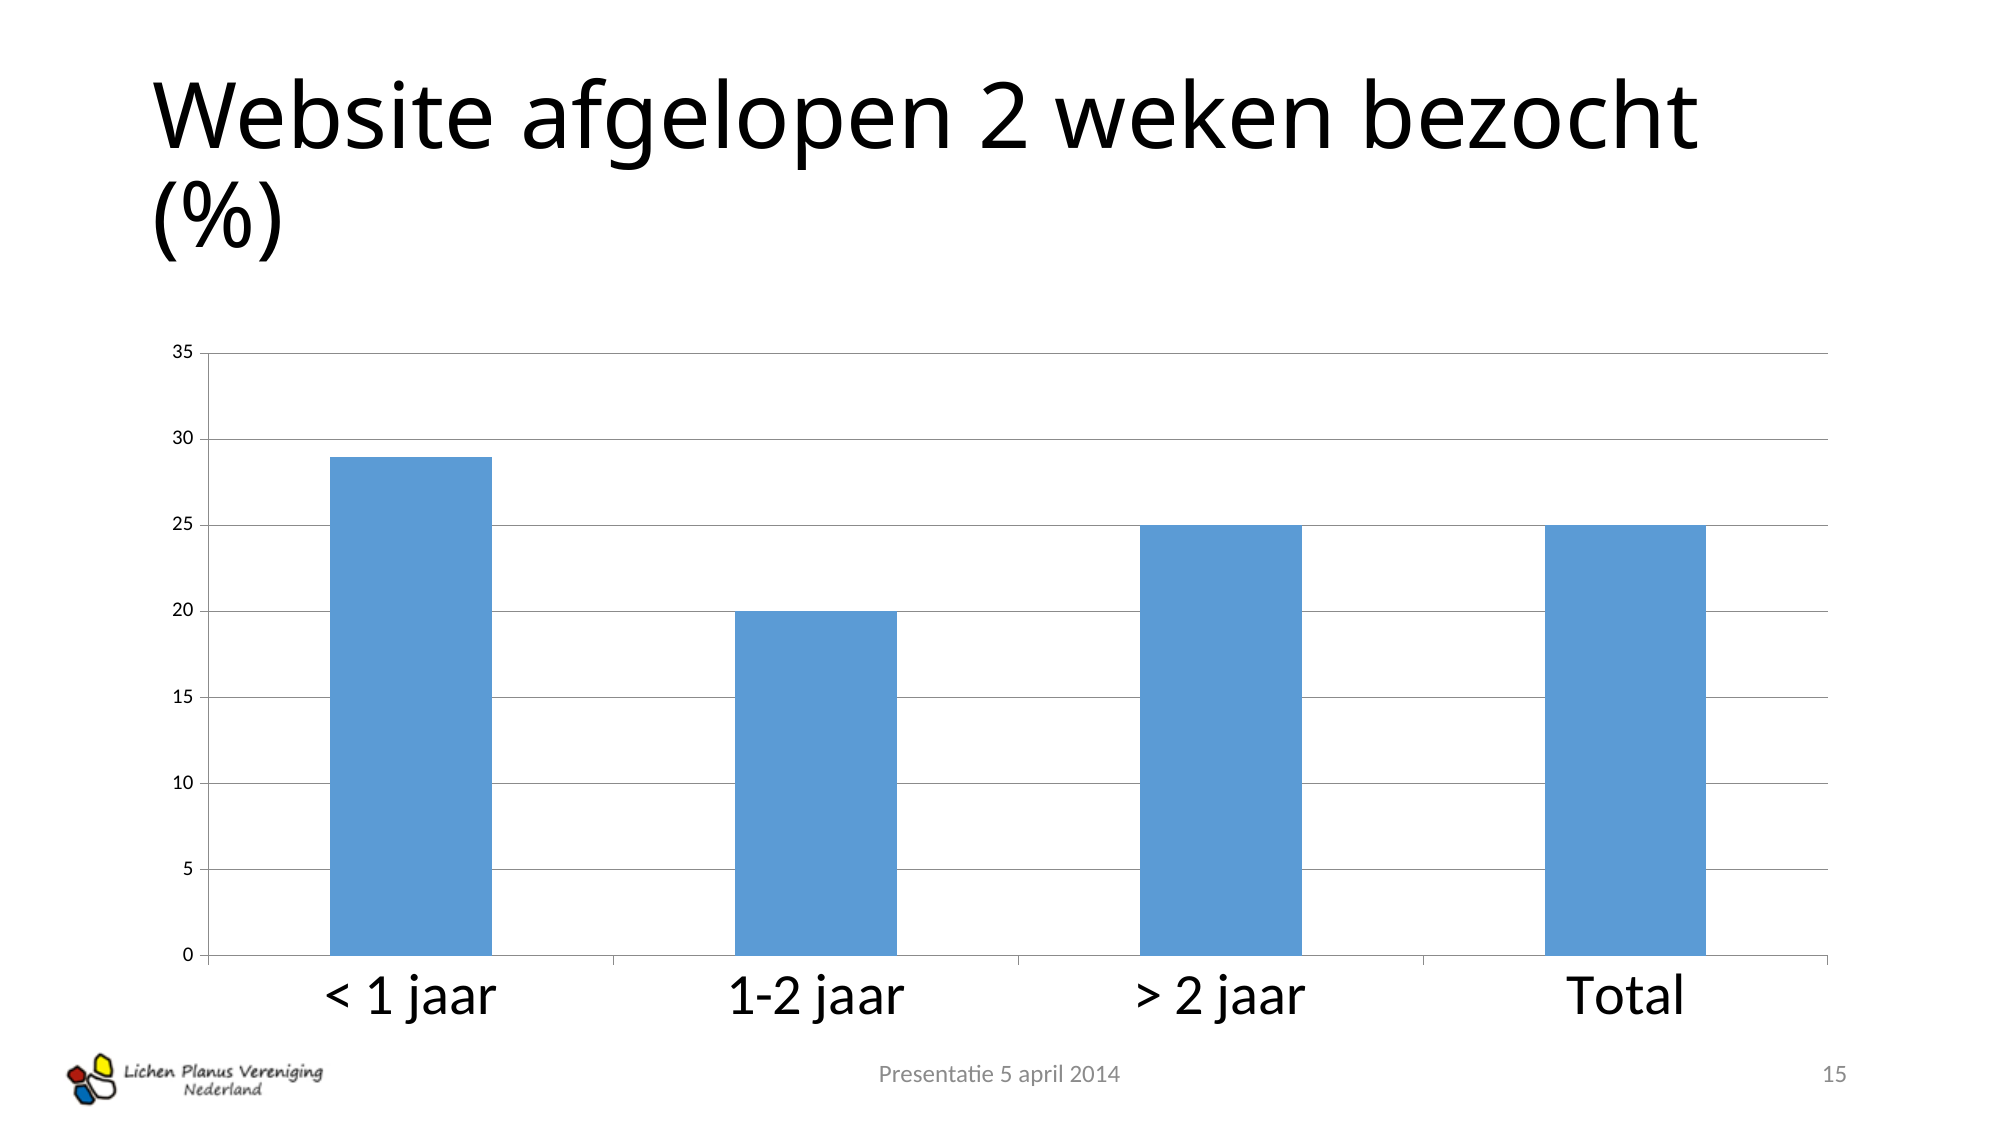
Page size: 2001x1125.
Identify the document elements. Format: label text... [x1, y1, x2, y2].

slide_number 15 [1412, 1043, 1863, 1103]
footer Presentatie 5 april 2014 [662, 1043, 1338, 1103]
chart [137, 328, 1863, 1043]
title Website afgelopen 2 weken bezocht (%) [137, 59, 1863, 278]
picture [62, 1051, 331, 1108]
